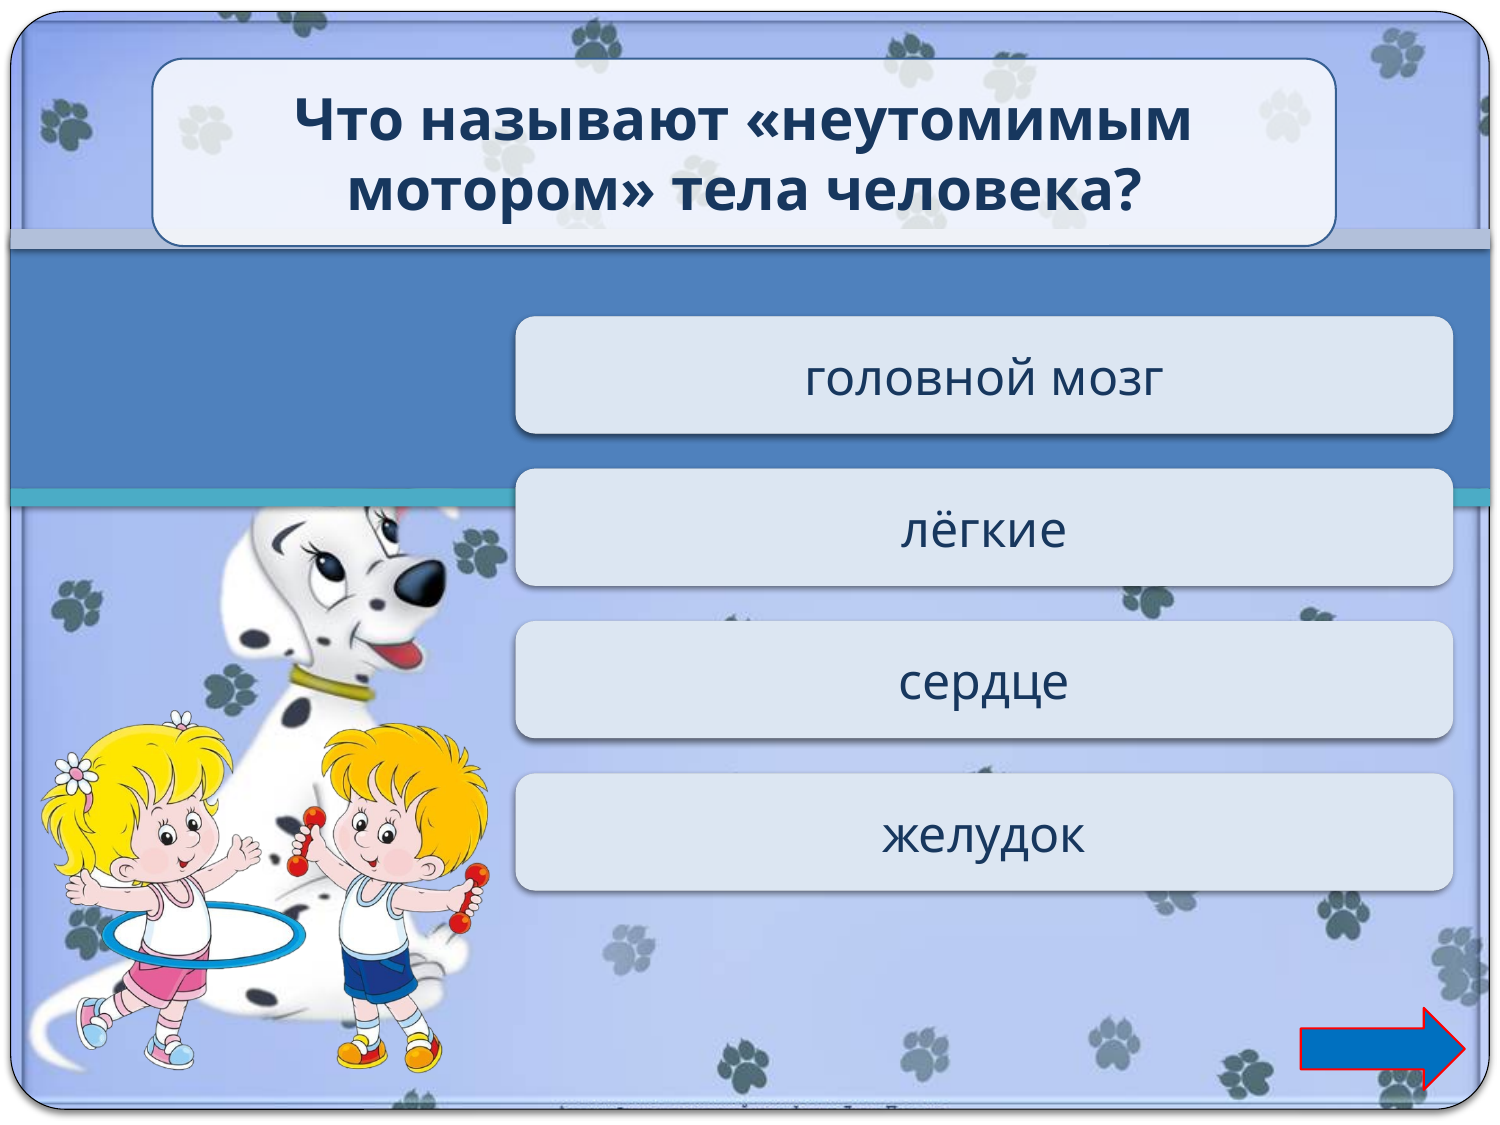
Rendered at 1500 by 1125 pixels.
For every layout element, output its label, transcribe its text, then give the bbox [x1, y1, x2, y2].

picture [12, 507, 1488, 1108]
text_box [512, 313, 1453, 433]
text_box [512, 773, 1453, 894]
text_box [1299, 1006, 1466, 1091]
text_box Что называют «неутомимым мотором» тела человека? [151, 57, 1337, 248]
picture [12, 12, 1488, 229]
text_box [512, 620, 1453, 740]
text_box [512, 466, 1453, 587]
